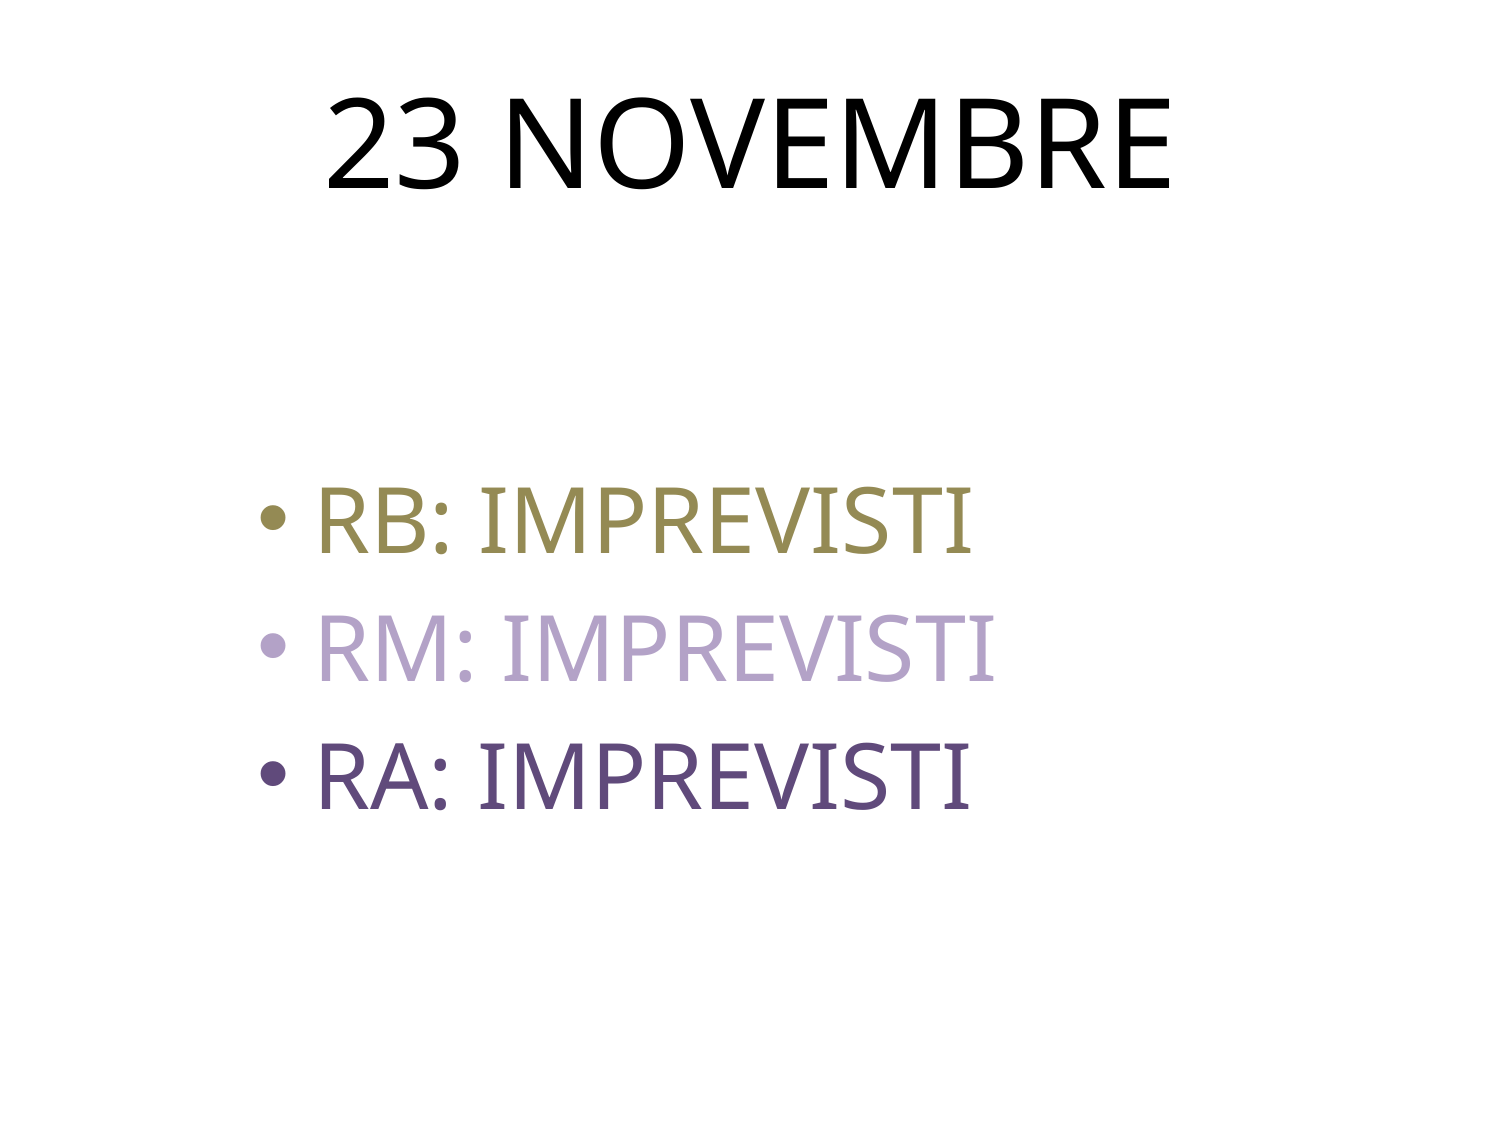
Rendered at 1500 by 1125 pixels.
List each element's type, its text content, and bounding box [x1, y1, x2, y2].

title 23 NOVEMBRE [75, 45, 1425, 233]
list RB: IMPREVISTI RM: IMPREVISTI RA: IMPREVISTI [242, 262, 1317, 1005]
